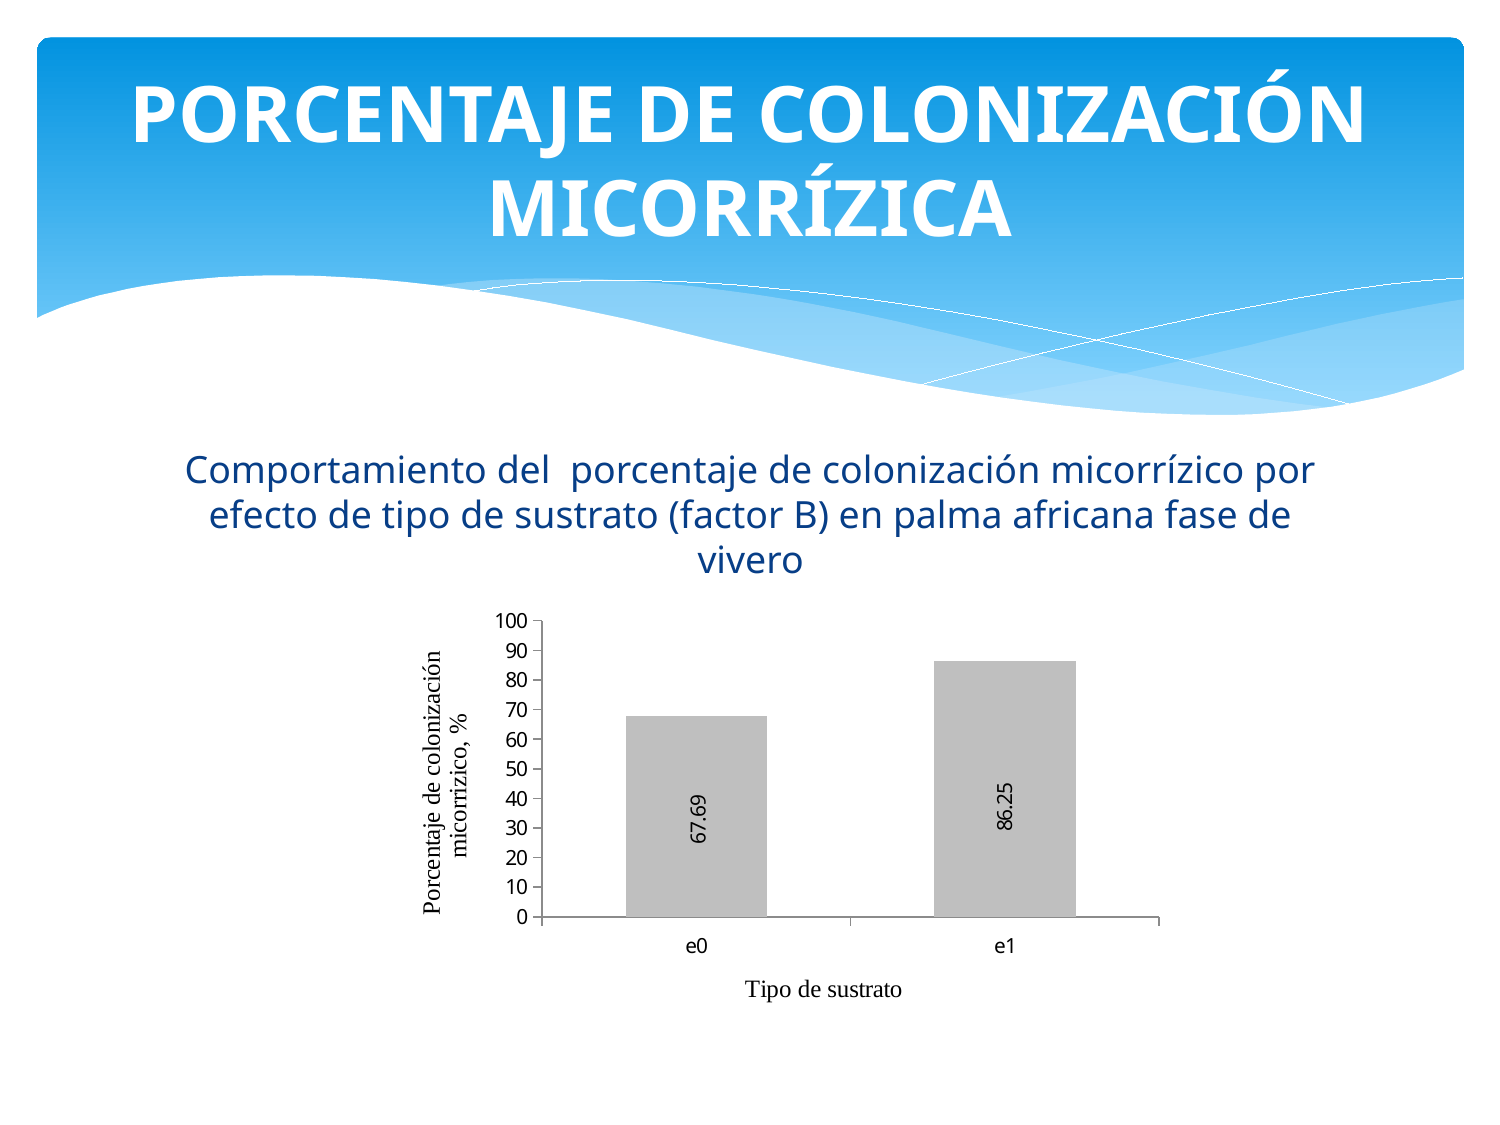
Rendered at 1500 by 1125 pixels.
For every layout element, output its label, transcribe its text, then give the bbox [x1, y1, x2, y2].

title PORCENTAJE DE COLONIZACIÓN MICORRÍZICA [75, 55, 1425, 261]
list Comportamiento del porcentaje de colonización micorrízico por efecto de tipo de sustrato (factor B) en palma africana fase de vivero [143, 438, 1359, 1005]
chart [383, 597, 1176, 1036]
